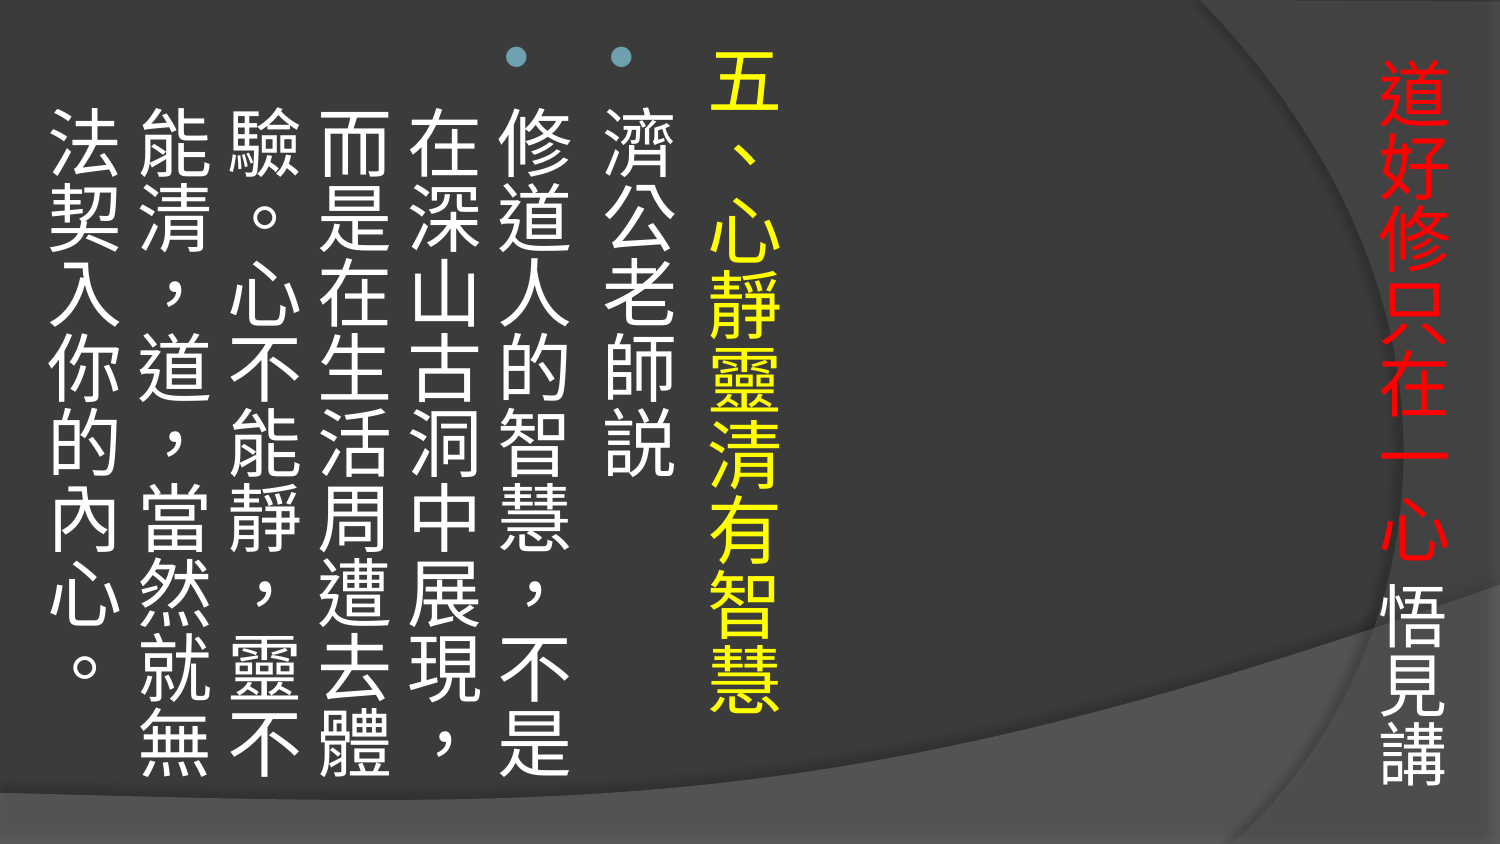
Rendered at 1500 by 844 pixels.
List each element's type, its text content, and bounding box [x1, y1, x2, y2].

title 道好修只在一心 悟見講 [1353, 27, 1473, 820]
list 五、心靜靈清有智慧 濟公老師説 修道人的智慧，不是在深山古洞中展現，而是在生活周遭去體驗。心不能靜，靈不能清，道，當然就無法契入你的內心。 [29, 21, 1353, 825]
